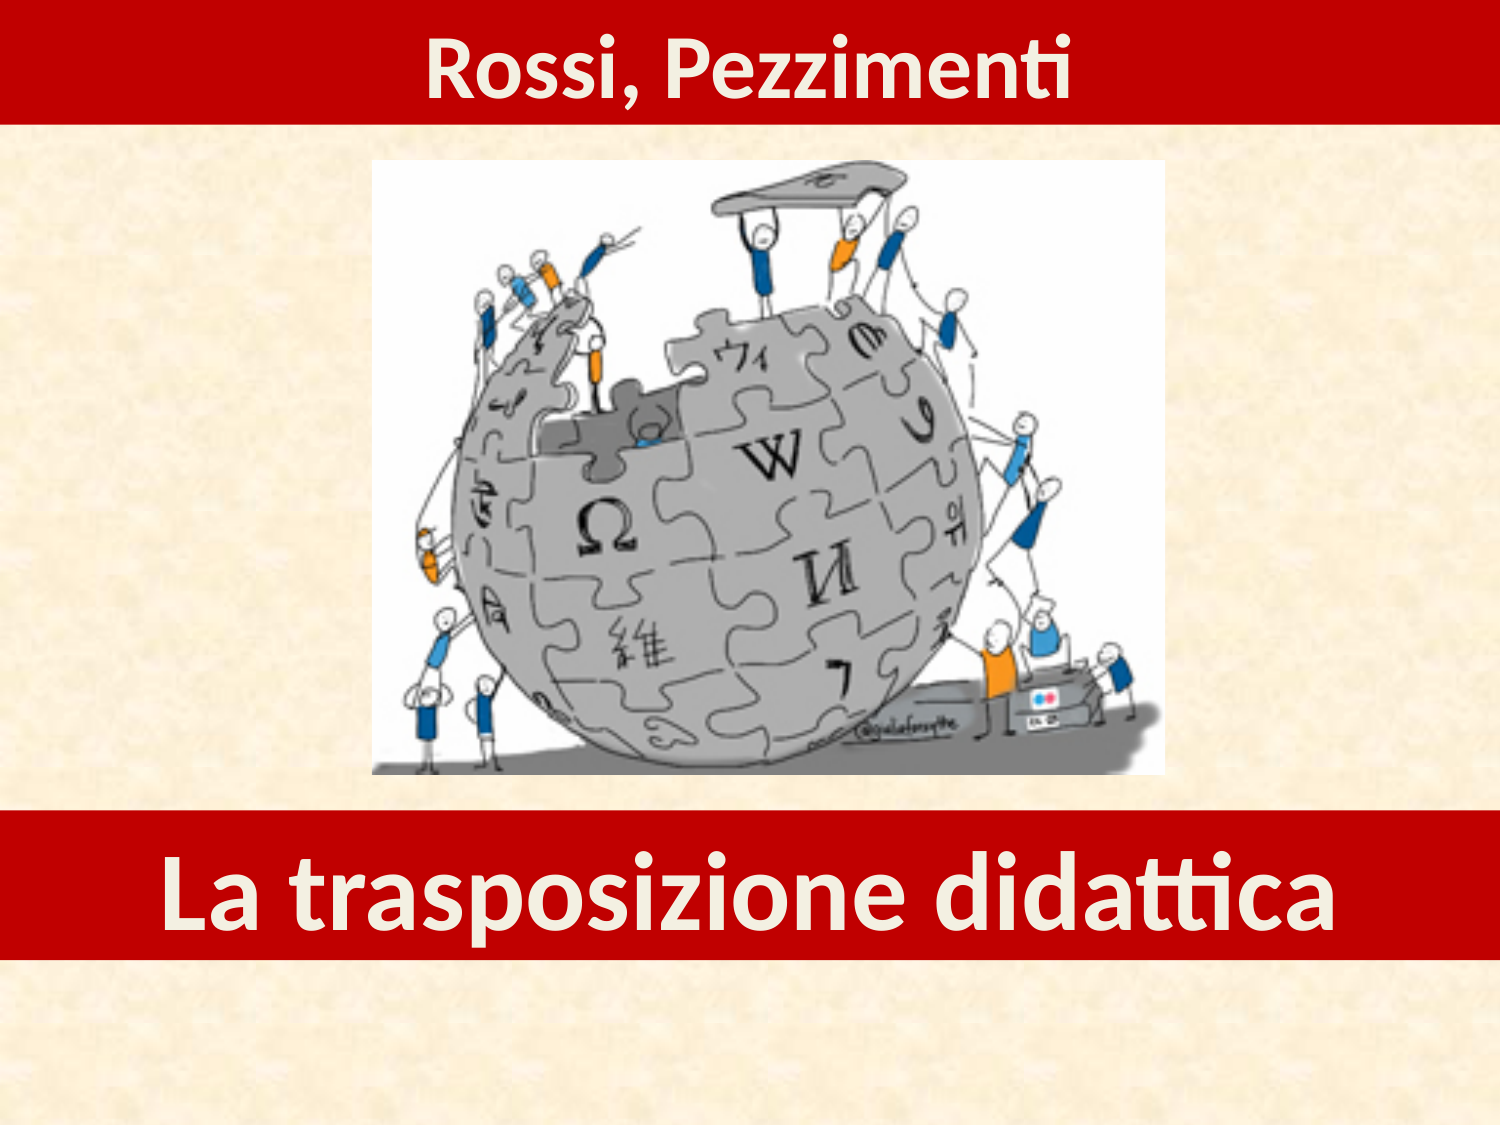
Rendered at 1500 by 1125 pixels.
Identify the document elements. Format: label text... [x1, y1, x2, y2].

text_box Rossi, Pezzimenti [0, 0, 1500, 125]
picture [0, 961, 1500, 1125]
text_box La trasposizione didattica [0, 810, 1500, 961]
picture [0, 125, 1500, 810]
